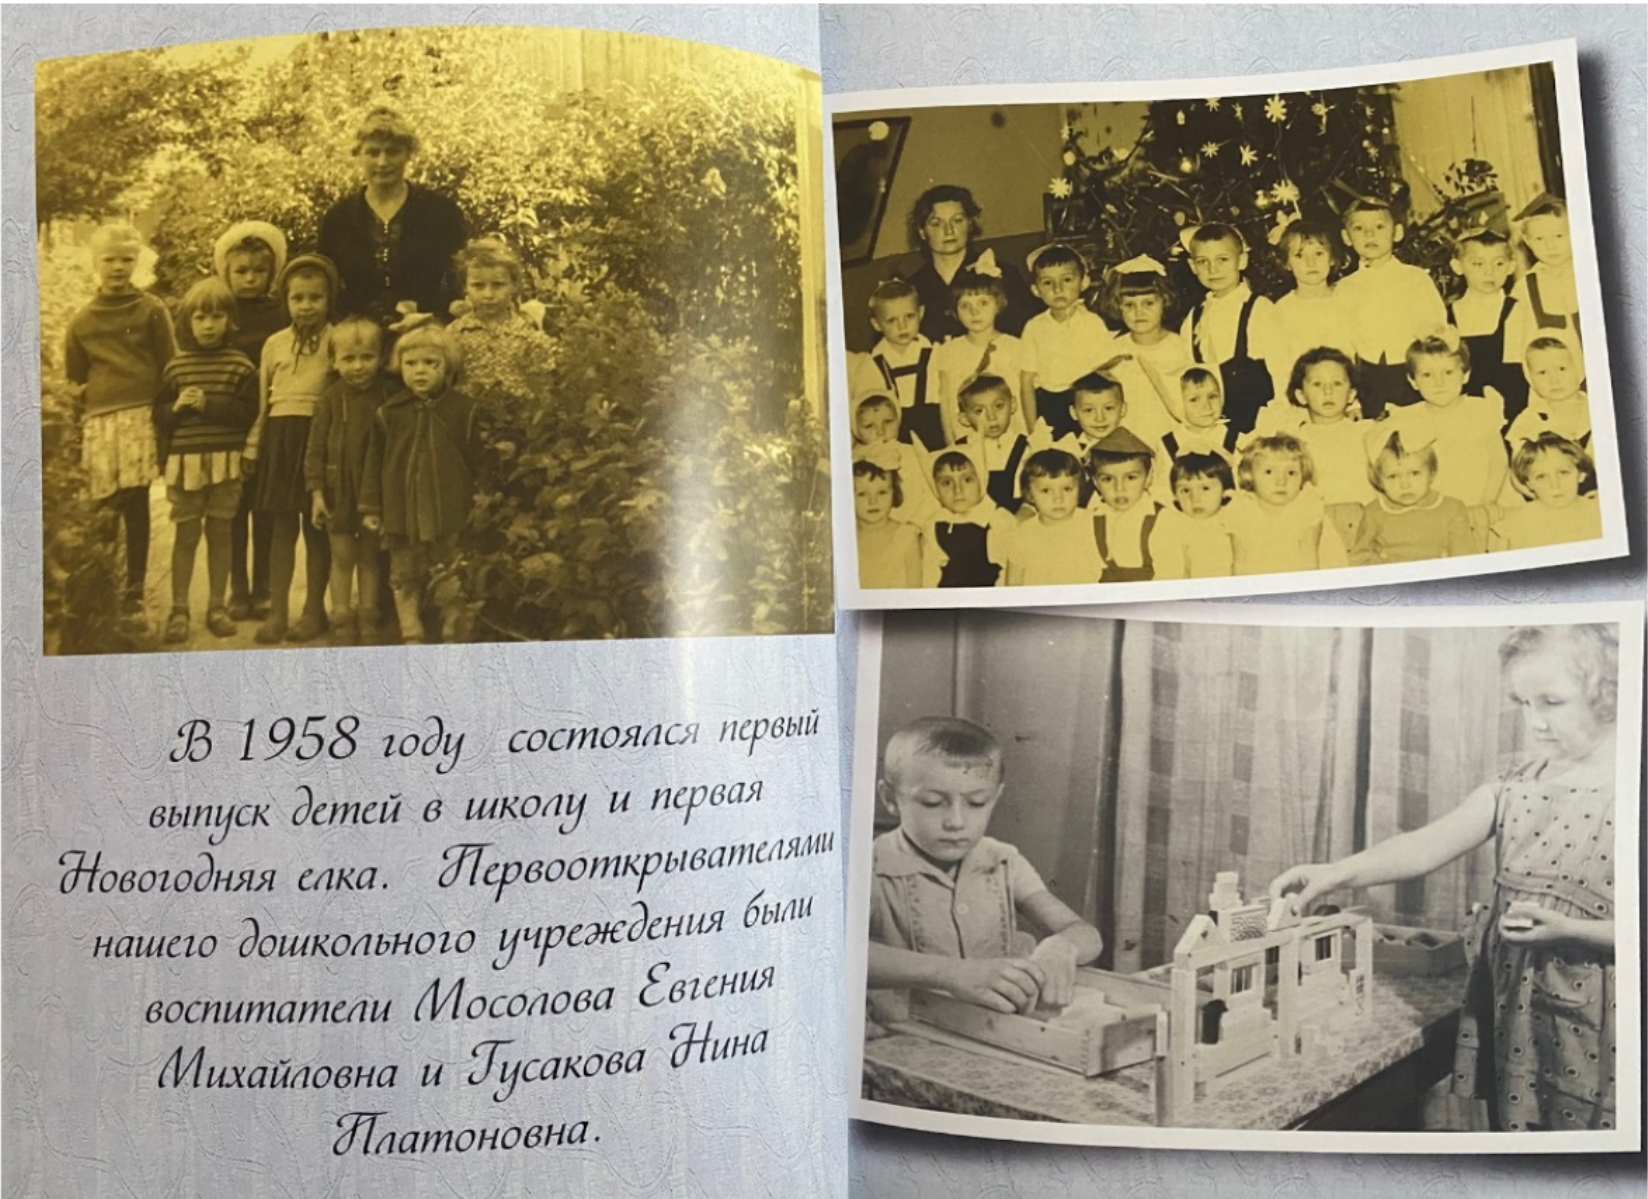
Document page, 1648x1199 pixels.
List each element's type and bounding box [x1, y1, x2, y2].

picture [2, 4, 225, 1199]
list [225, 0, 1422, 1199]
picture [1422, 4, 1646, 1199]
